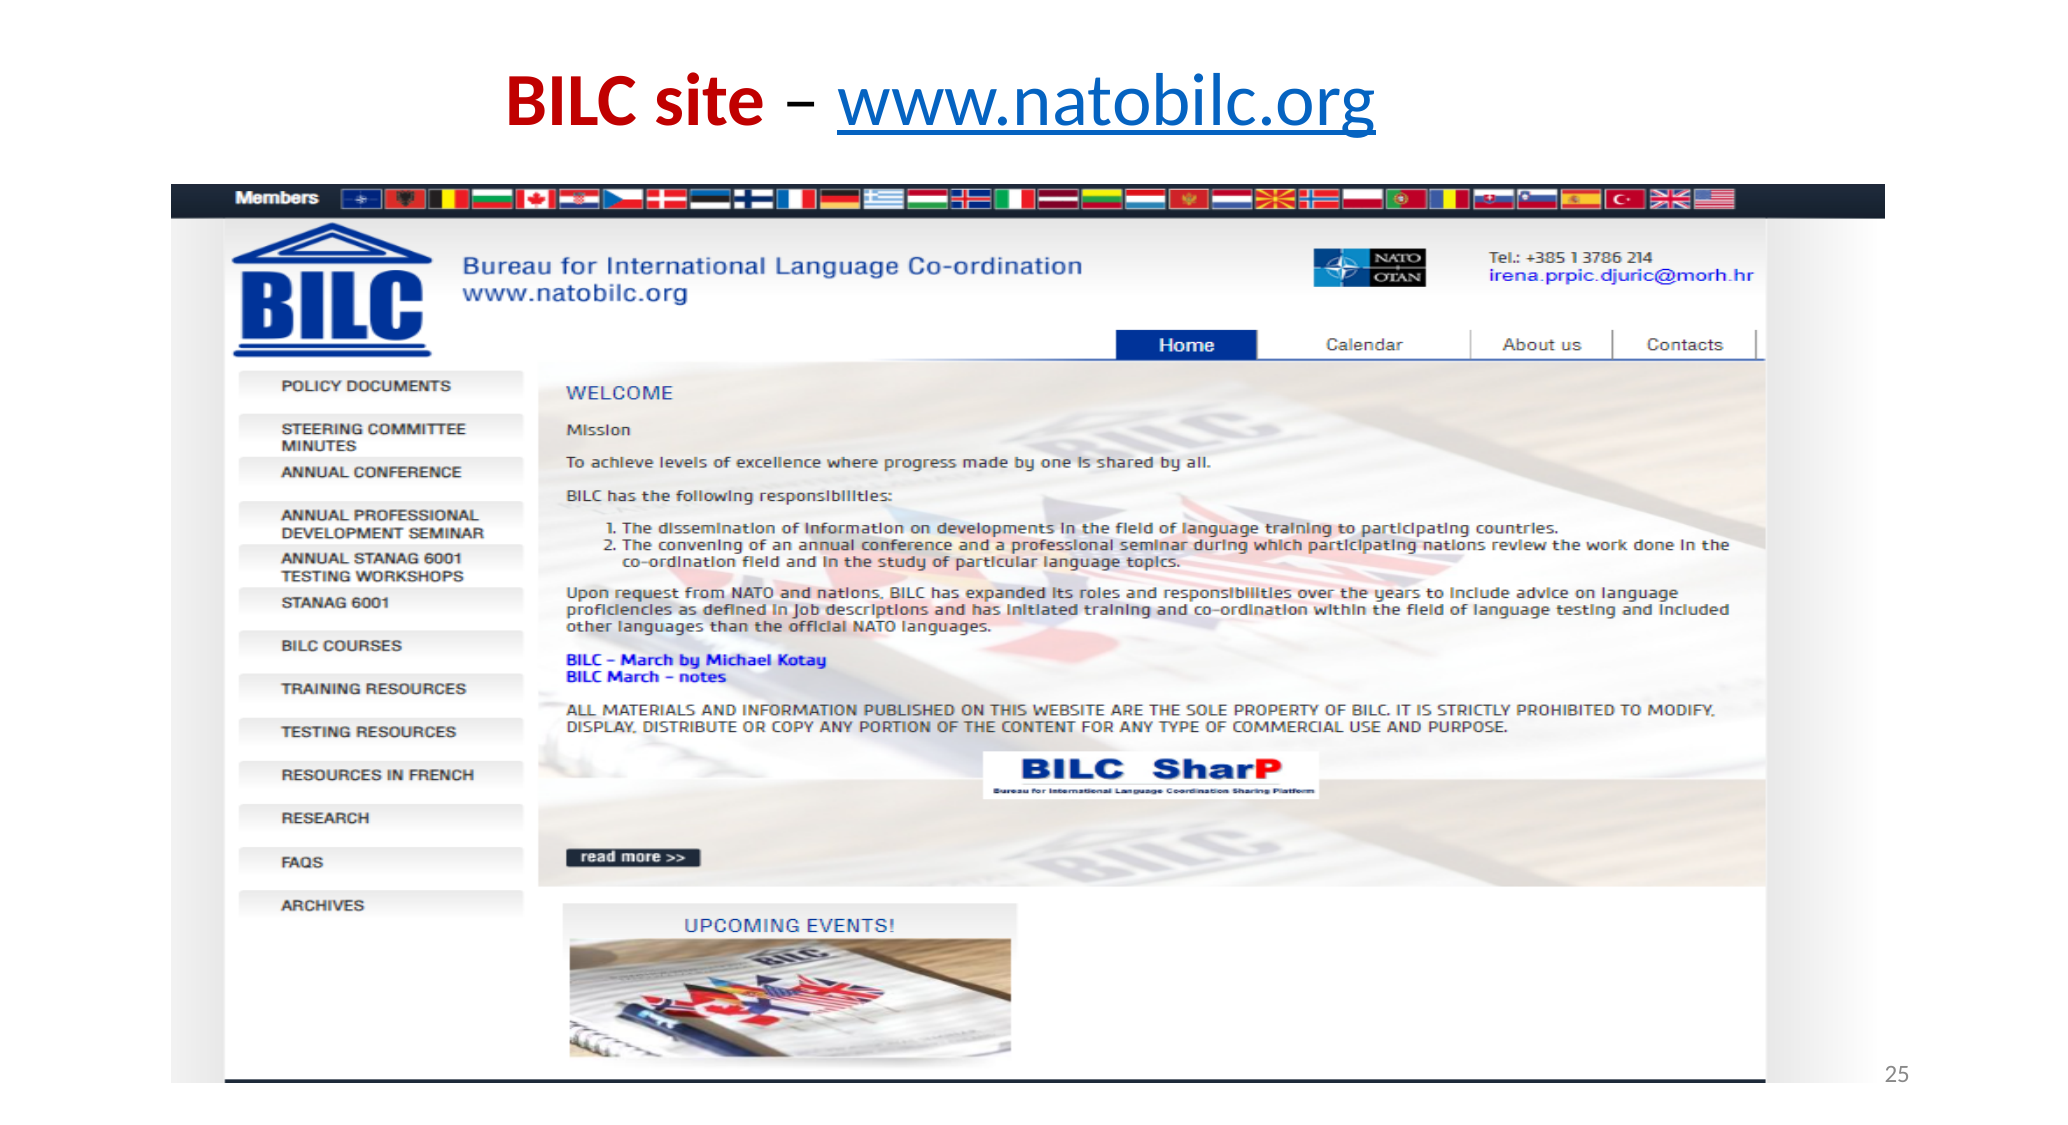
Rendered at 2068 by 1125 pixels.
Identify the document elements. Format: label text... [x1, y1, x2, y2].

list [171, 184, 1885, 1083]
slide_number 25 [1459, 1042, 1925, 1103]
title BILC site – www.natobilc.org [490, 30, 1708, 171]
